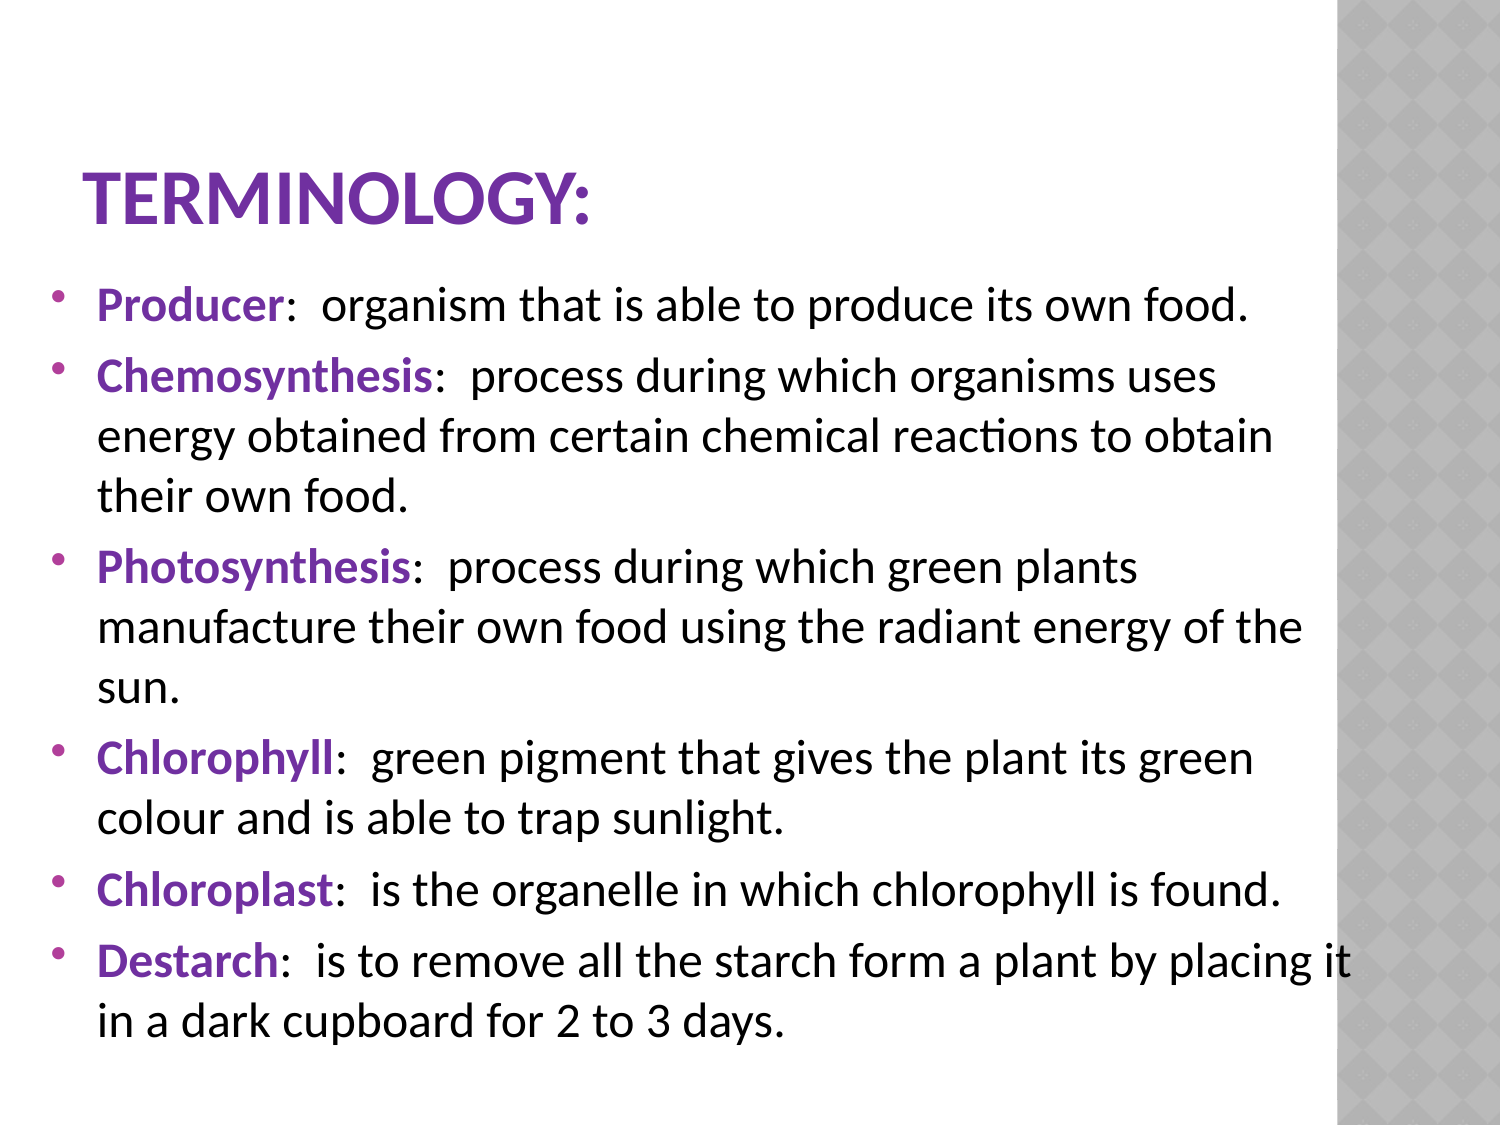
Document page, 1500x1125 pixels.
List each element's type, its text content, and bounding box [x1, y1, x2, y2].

title Terminology: [75, 52, 1263, 240]
list Producer: organism that is able to produce its own food. Chemosynthesis: process during which organisms uses energy obtained from certain chemical reactions to obtain their own food. Photosynthesis: process during which green plants manufacture their own food using the radiant energy of the sun. Chlorophyll: green pigment that gives the plant its green colour and is able to trap sunlight. Chloroplast: is the organelle in which chlorophyll is found. Destarch: is to remove all the starch form a plant by placing it in a dark cupboard for 2 to 3 days. [37, 264, 1375, 1059]
